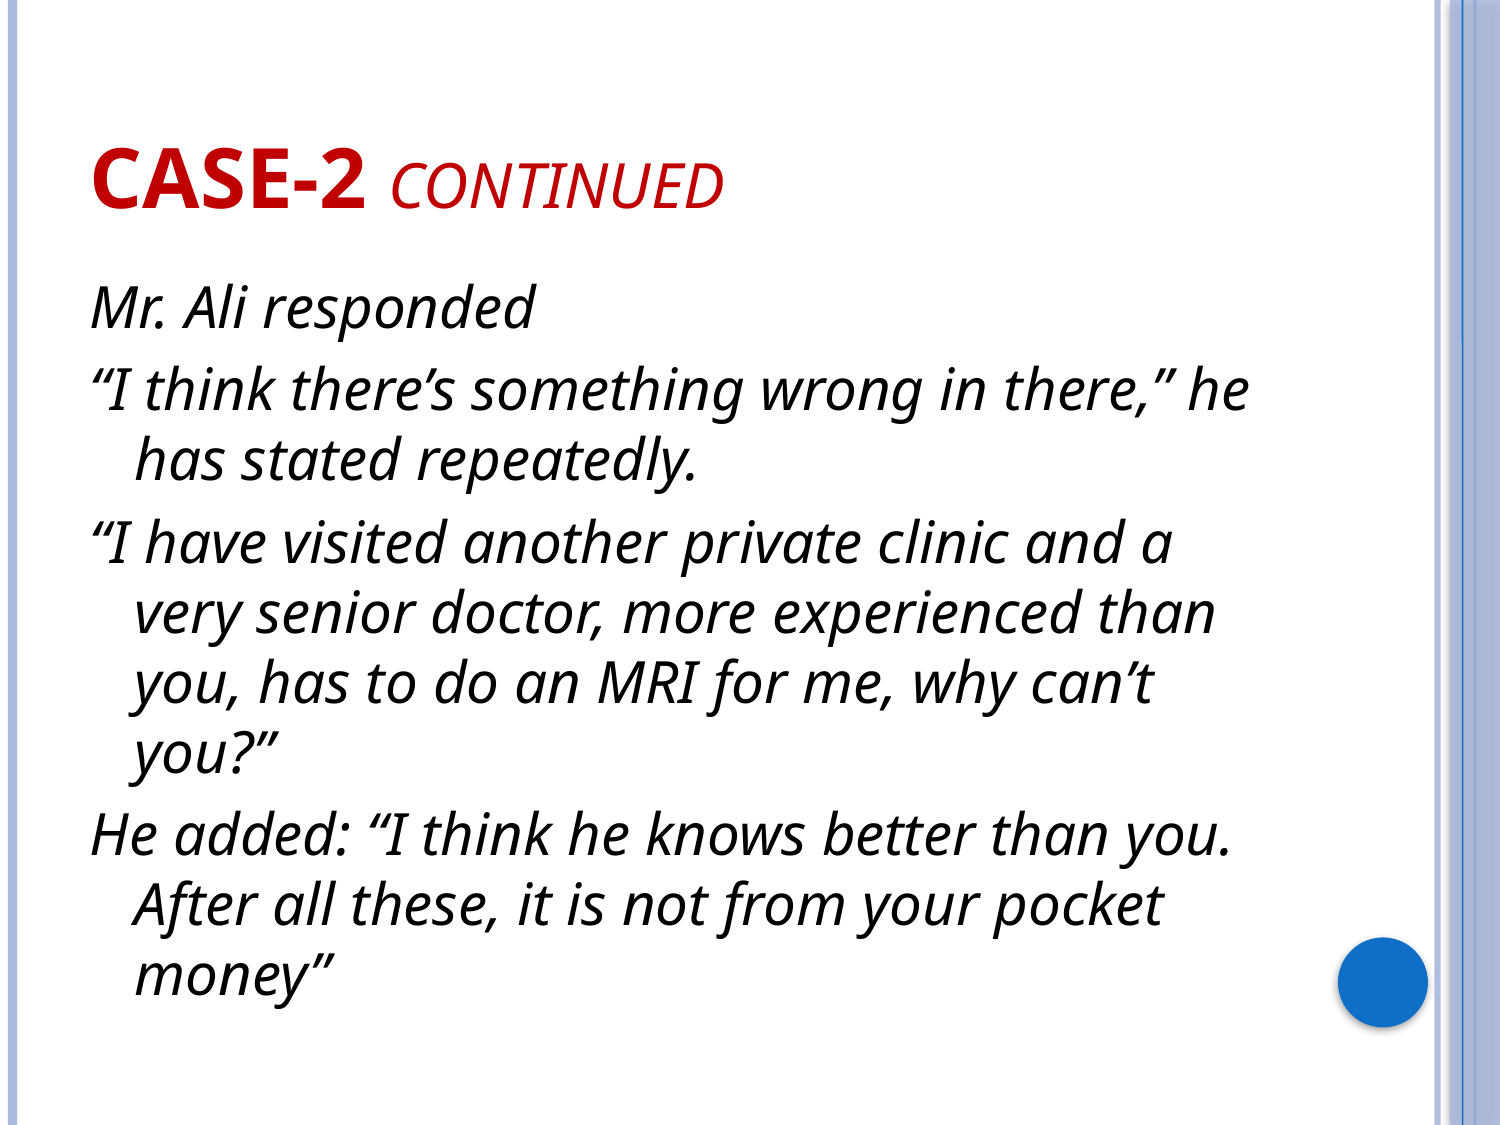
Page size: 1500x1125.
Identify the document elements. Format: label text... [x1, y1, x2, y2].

list Mr. Ali responded “I think there’s something wrong in there,” he has stated repeatedly. “I have visited another private clinic and a very senior doctor, more experienced than you, has to do an MRI for me, why can’t you?” He added: “I think he knows better than you. After all these, it is not from your pocket money” [75, 262, 1300, 1062]
title Case-2 continued [75, 45, 1300, 233]
